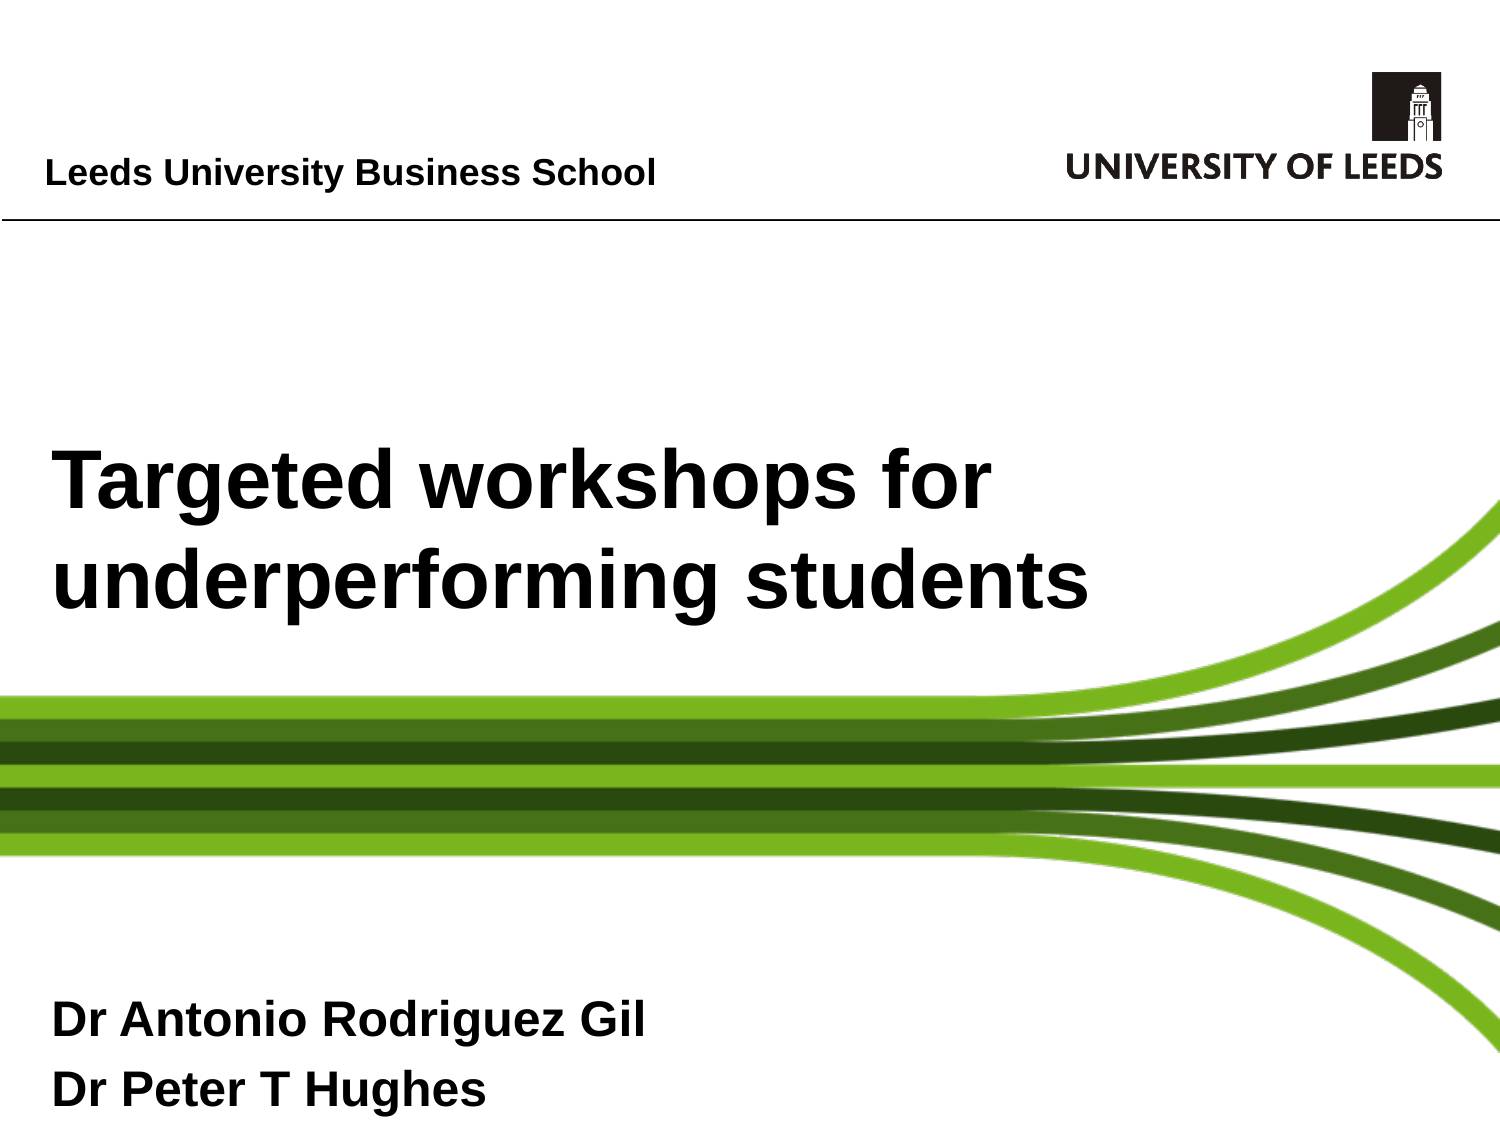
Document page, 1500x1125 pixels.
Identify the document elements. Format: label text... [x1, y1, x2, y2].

title Targeted workshops for underperforming students [36, 404, 1292, 646]
picture [0, 499, 1500, 1053]
subtitle Dr Antonio Rodriguez Gil Dr Peter T Hughes [36, 978, 1087, 1097]
picture [1067, 72, 1442, 179]
